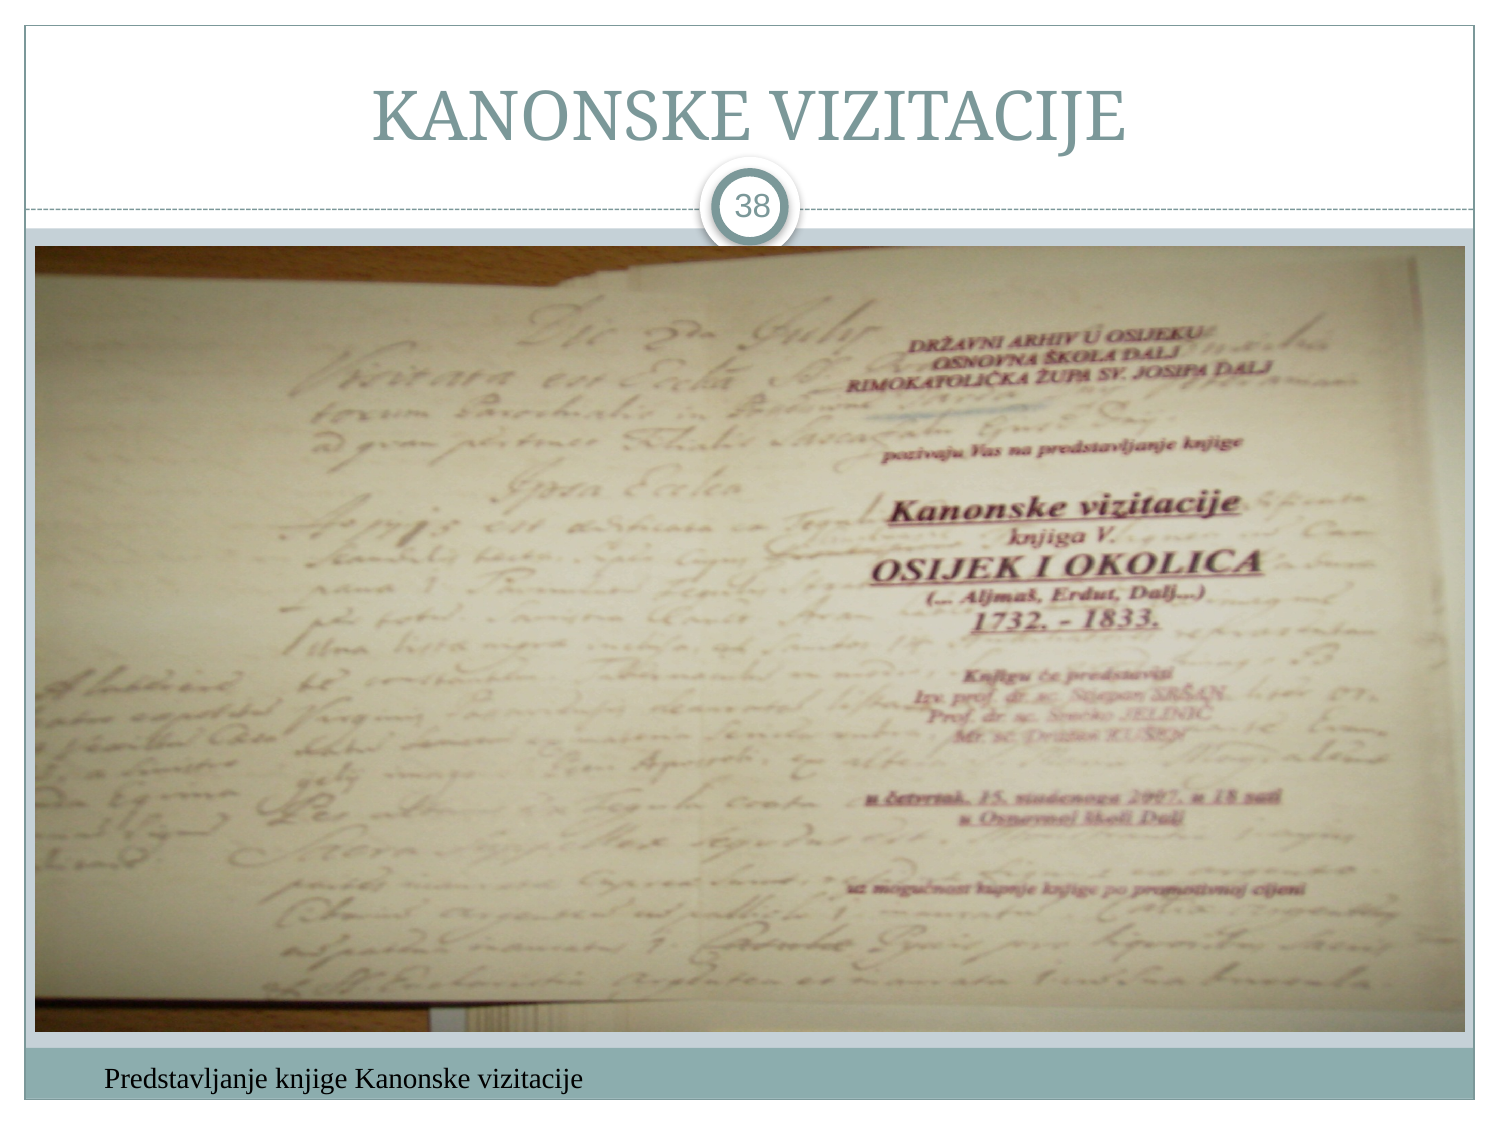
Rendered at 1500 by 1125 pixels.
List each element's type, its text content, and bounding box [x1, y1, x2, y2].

footer Predstavljanje knjige Kanonske vizitacije [50, 1051, 638, 1112]
slide_number 38 [715, 168, 791, 241]
title KANONSKE VIZITACIJE [49, 37, 1450, 162]
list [34, 245, 1466, 1032]
